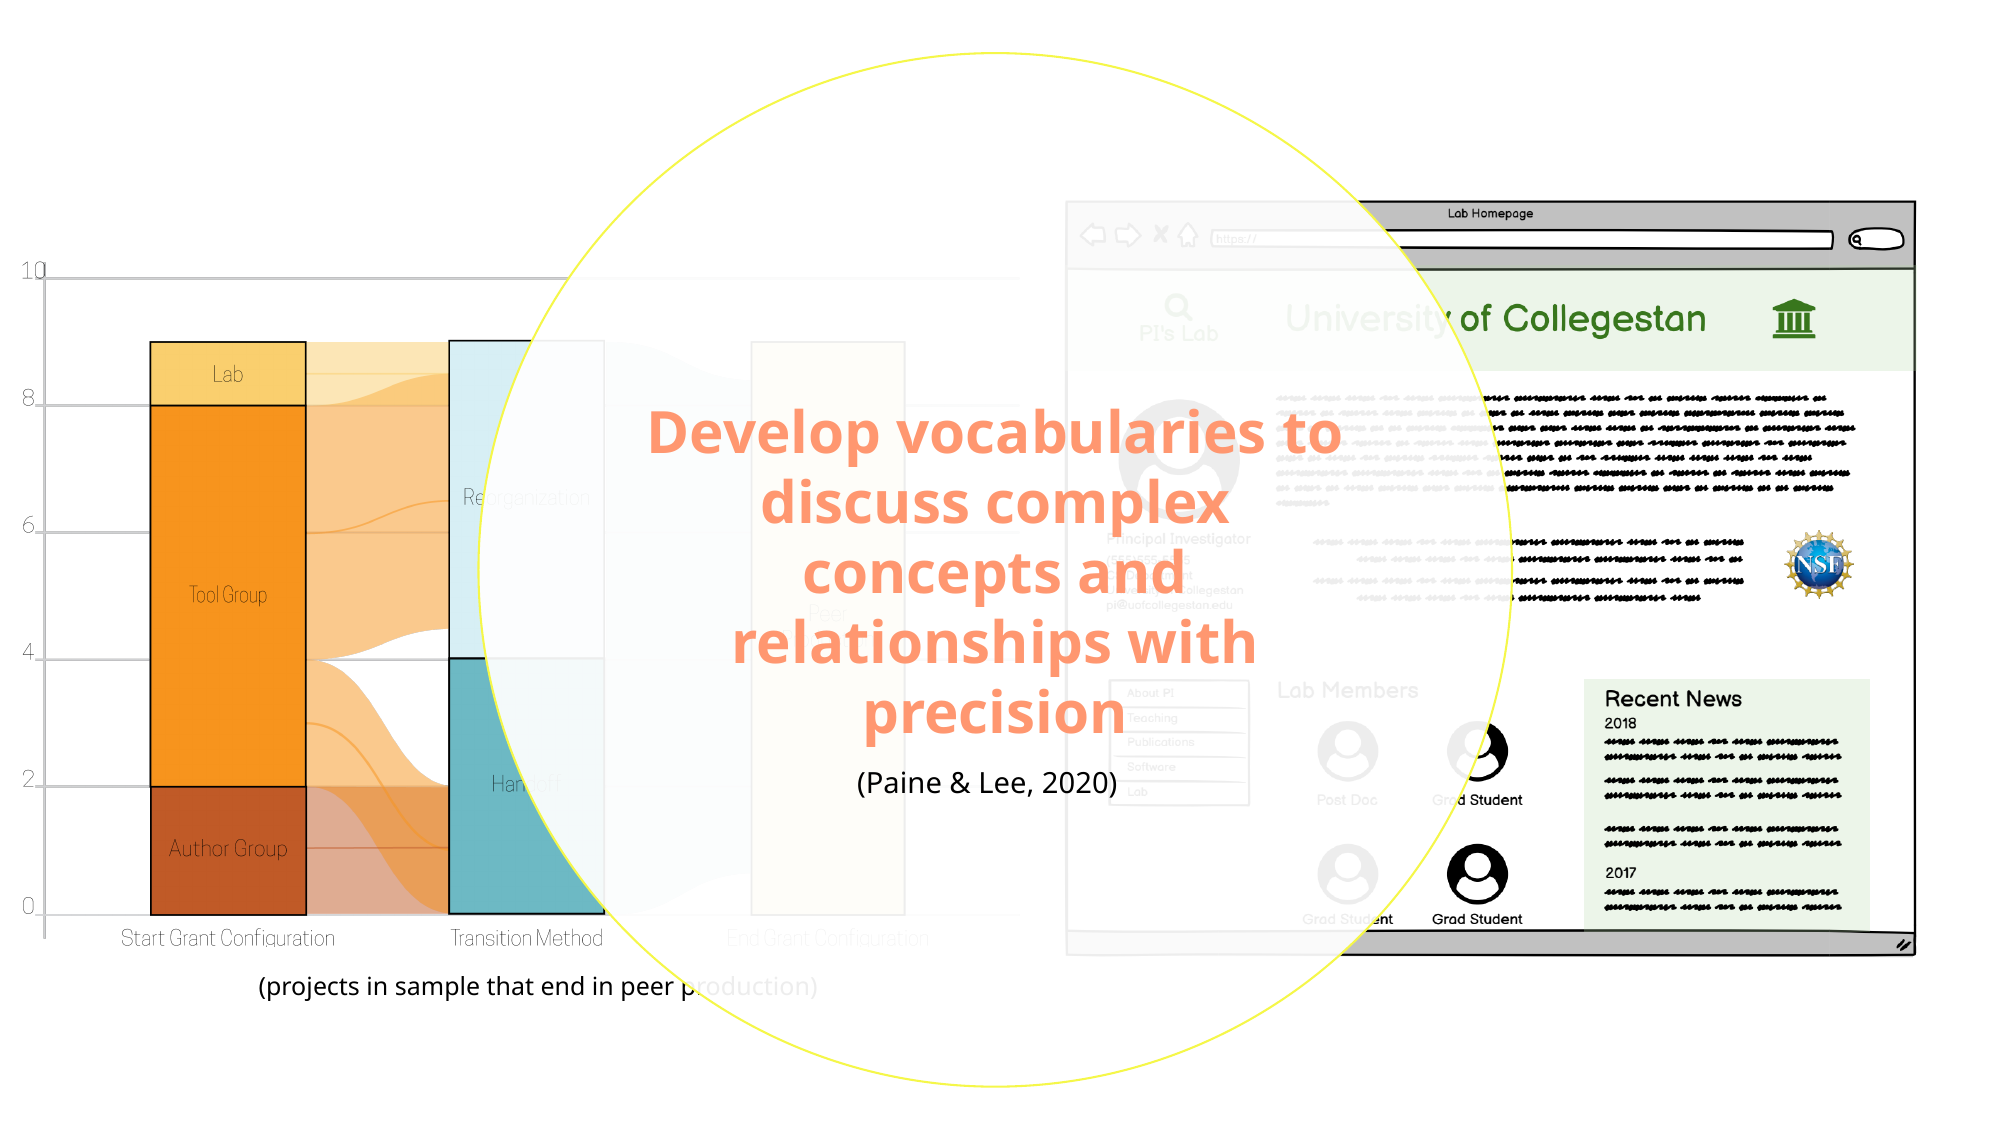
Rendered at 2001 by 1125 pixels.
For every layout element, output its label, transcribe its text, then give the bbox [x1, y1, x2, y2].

text_box (projects in sample that end in peer production) [243, 962, 717, 1008]
picture [18, 218, 1039, 947]
text_box Develop vocabularies to discuss complex concepts and relationships with precision [640, 807, 1307, 1088]
picture [1055, 186, 1929, 984]
text_box Develop vocabularies to discuss complex concepts and relationships with precision [615, 52, 1343, 756]
text_box (Paine & Lee, 2020) [1039, 756, 1055, 807]
